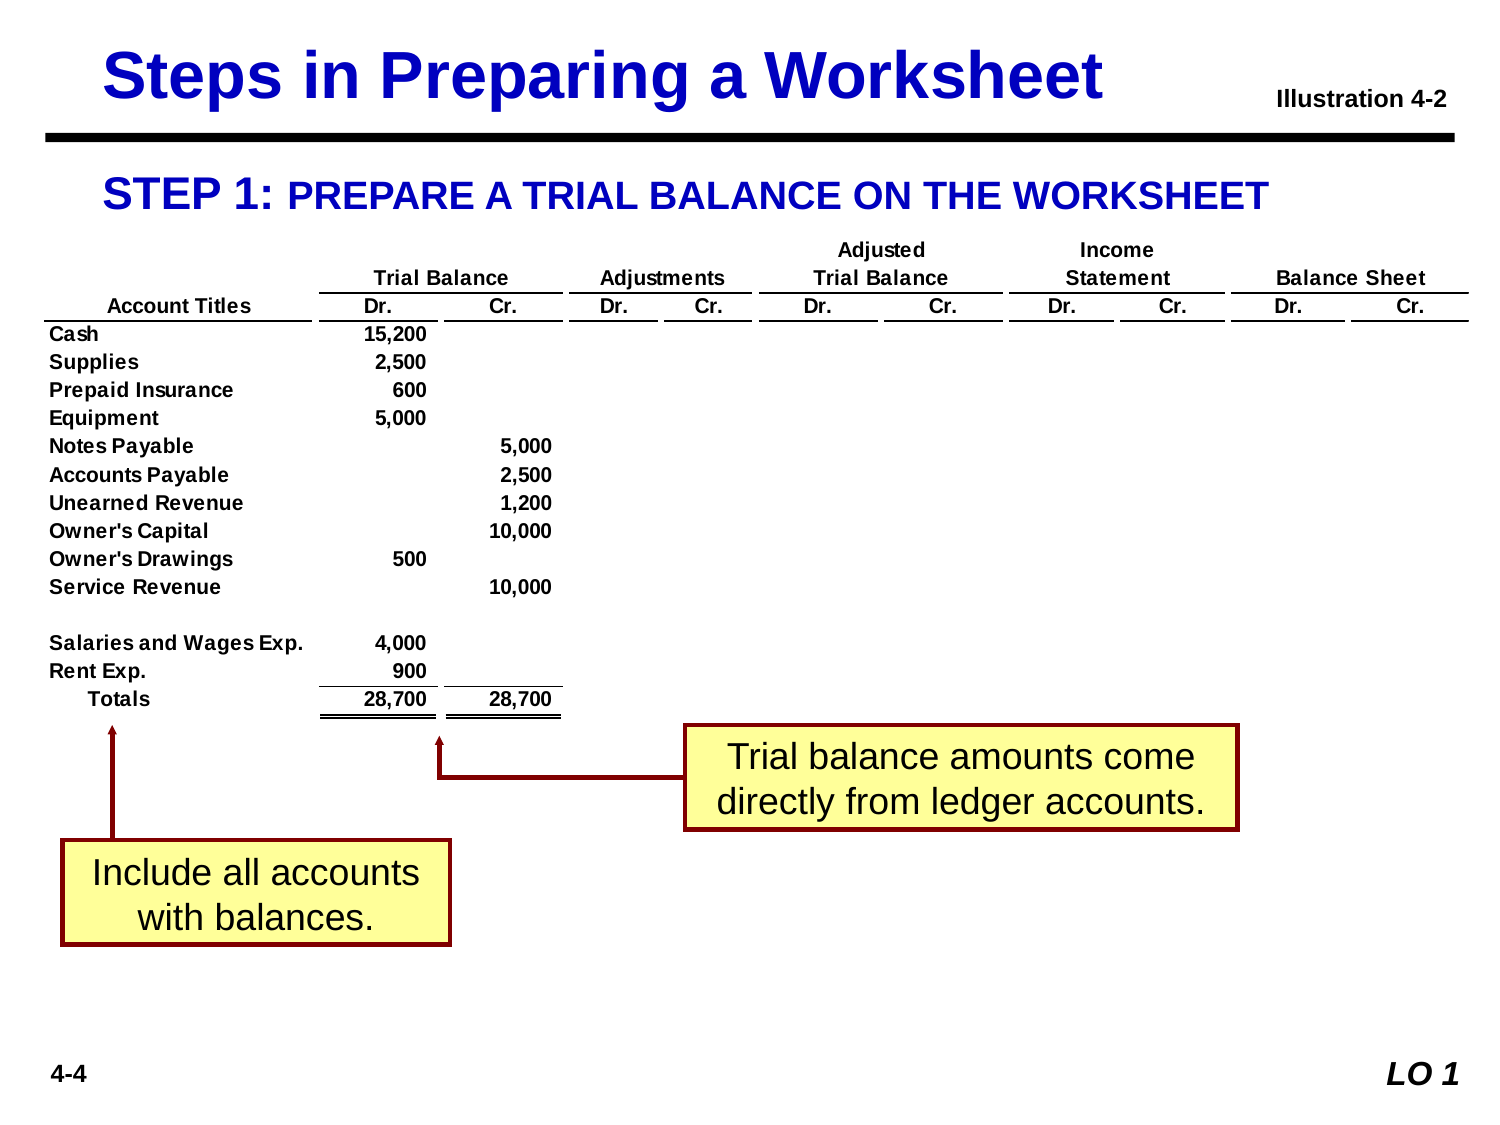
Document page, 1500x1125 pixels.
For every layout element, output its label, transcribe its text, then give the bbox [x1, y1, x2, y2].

text_box Illustration 4-2 [1237, 75, 1463, 120]
text_box Steps in Preparing a Worksheet [87, 24, 1338, 117]
text_box STEP 1: PREPARE A TRIAL BALANCE ON THE WORKSHEET [87, 162, 1413, 234]
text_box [439, 735, 683, 781]
text_box LO 1 [1350, 1044, 1475, 1100]
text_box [24, 235, 1471, 1047]
